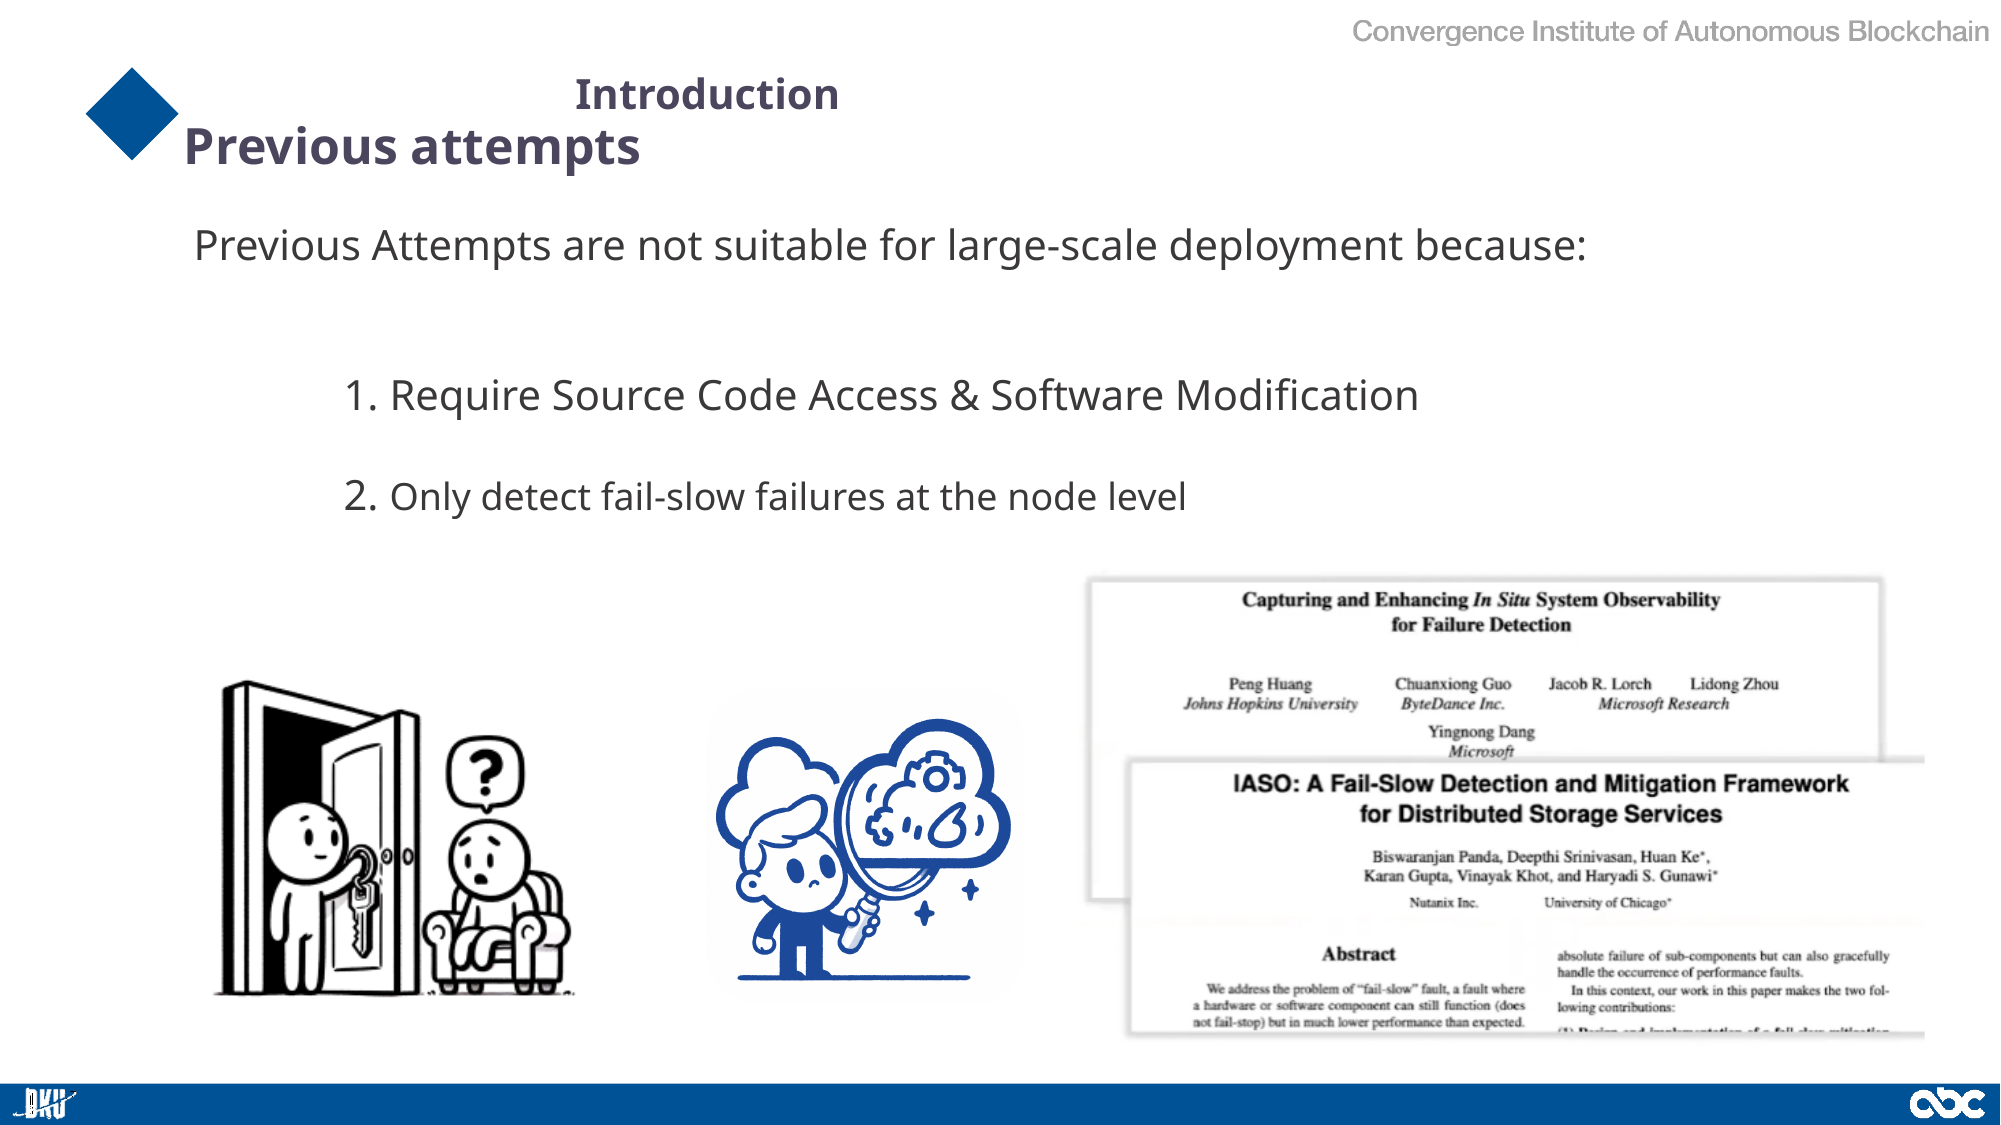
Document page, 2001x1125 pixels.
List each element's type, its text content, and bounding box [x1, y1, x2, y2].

picture [706, 688, 1025, 1005]
text_box Previous Attempts are not suitable for large-scale deployment because: 1. Require Source Code Access & Software Modification 2. Only detect fail-slow failures at the node level [178, 211, 1954, 842]
picture [1077, 561, 1944, 1070]
text_box [124, 65, 140, 73]
picture [193, 636, 597, 1039]
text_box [178, 60, 1236, 148]
text_box 01 [88, 73, 176, 149]
text_box [119, 149, 145, 162]
